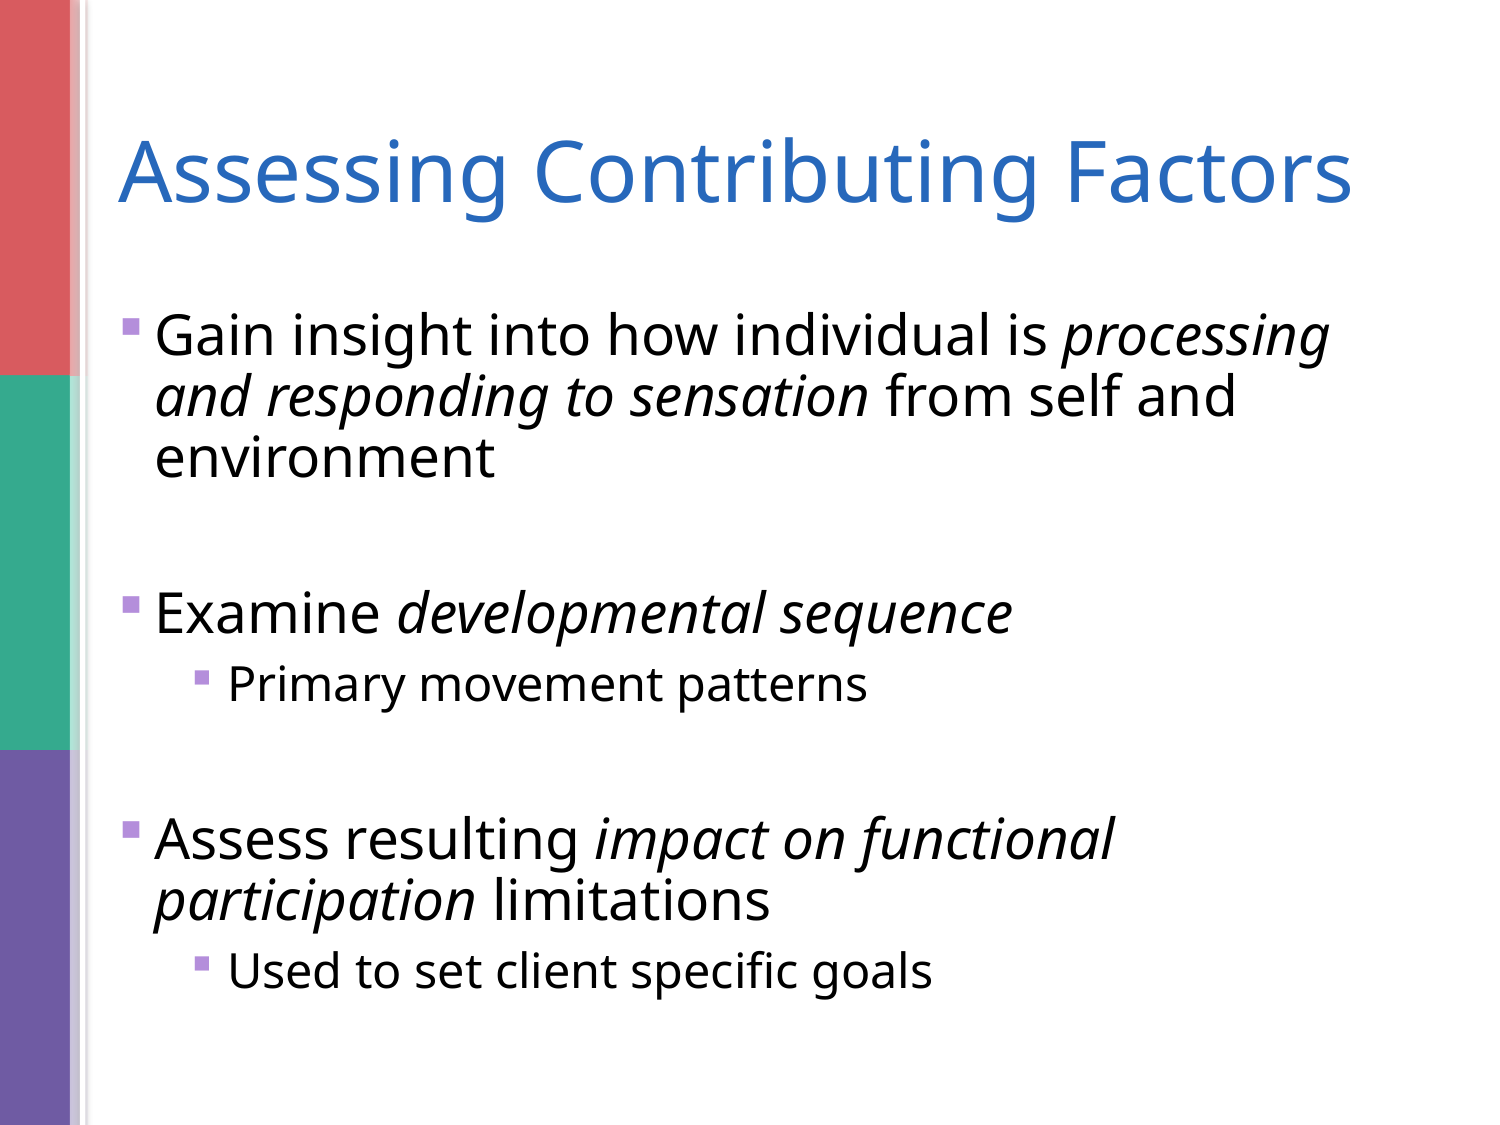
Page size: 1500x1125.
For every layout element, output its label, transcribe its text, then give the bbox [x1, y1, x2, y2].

title Assessing Contributing Factors [103, 59, 1397, 278]
list Gain insight into how individual is processing and responding to sensation from self and environment Examine developmental sequence Primary movement patterns Assess resulting impact on functional participation limitations Used to set client specific goals [103, 299, 1397, 1014]
